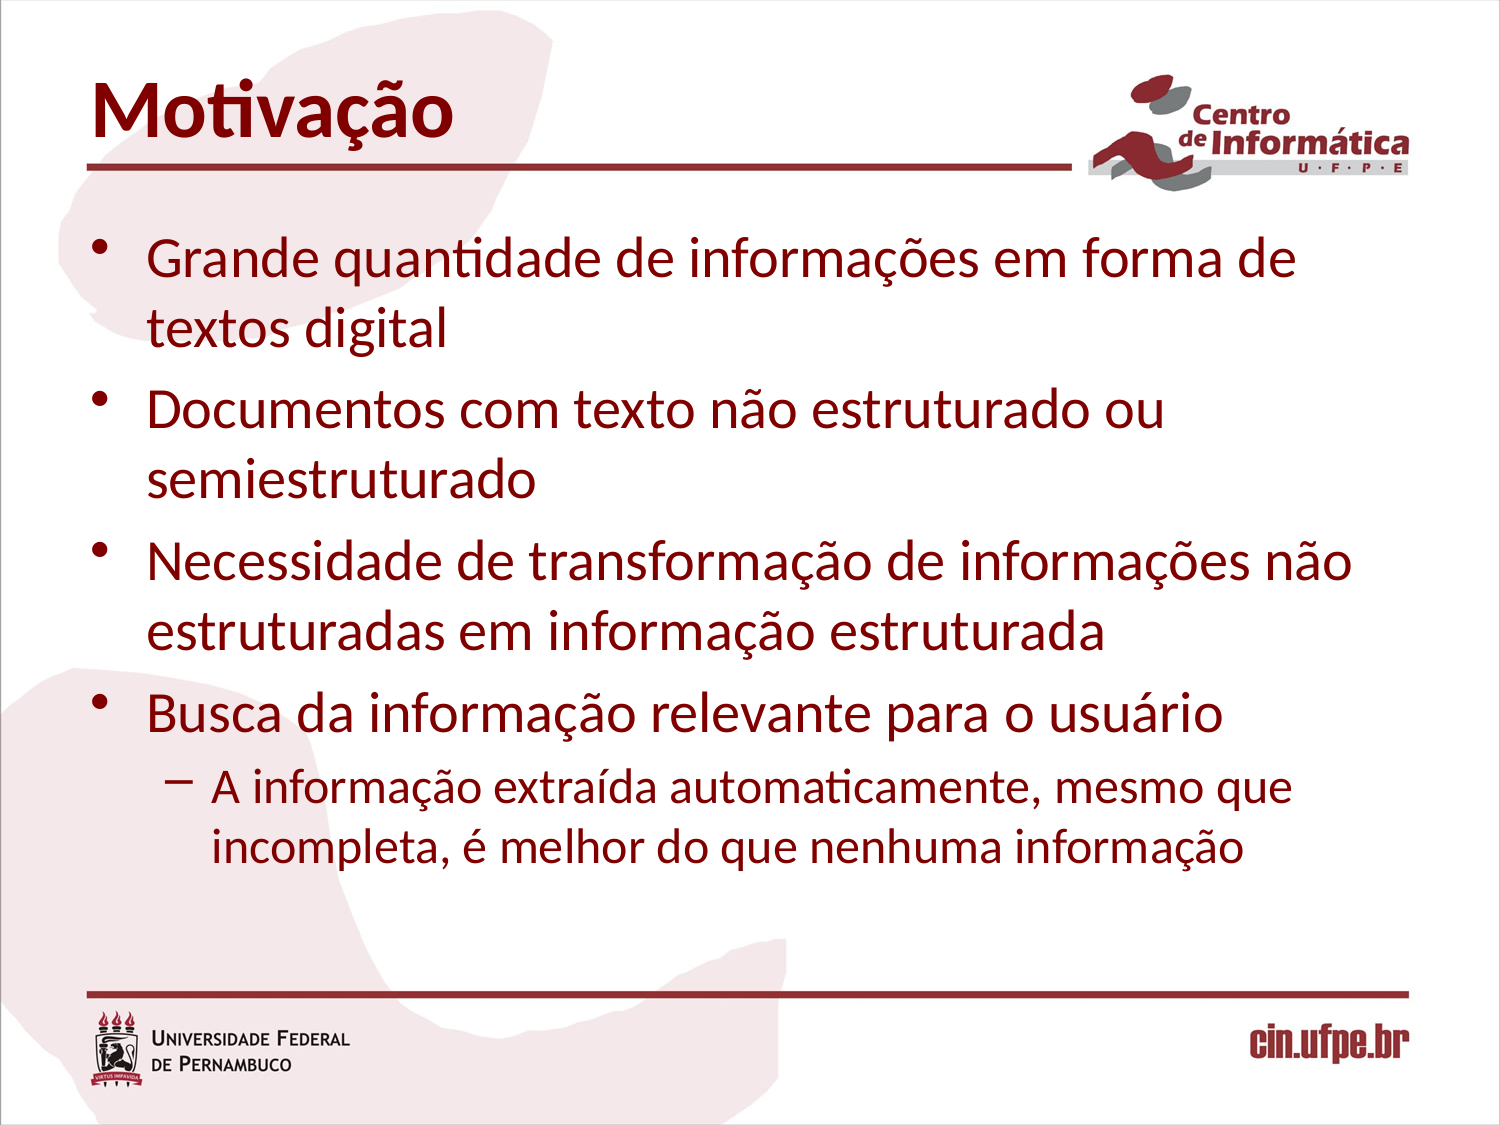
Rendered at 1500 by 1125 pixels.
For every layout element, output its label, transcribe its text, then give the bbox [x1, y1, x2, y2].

picture [0, 0, 1500, 1125]
title Motivação [74, 44, 1426, 165]
list Grande quantidade de informações em forma de textos digital Documentos com texto não estruturado ou semiestruturado Necessidade de transformação de informações não estruturadas em informação estruturada Busca da informação relevante para o usuário A informação extraída automaticamente, mesmo que incompleta, é melhor do que nenhuma informação [74, 210, 1426, 953]
